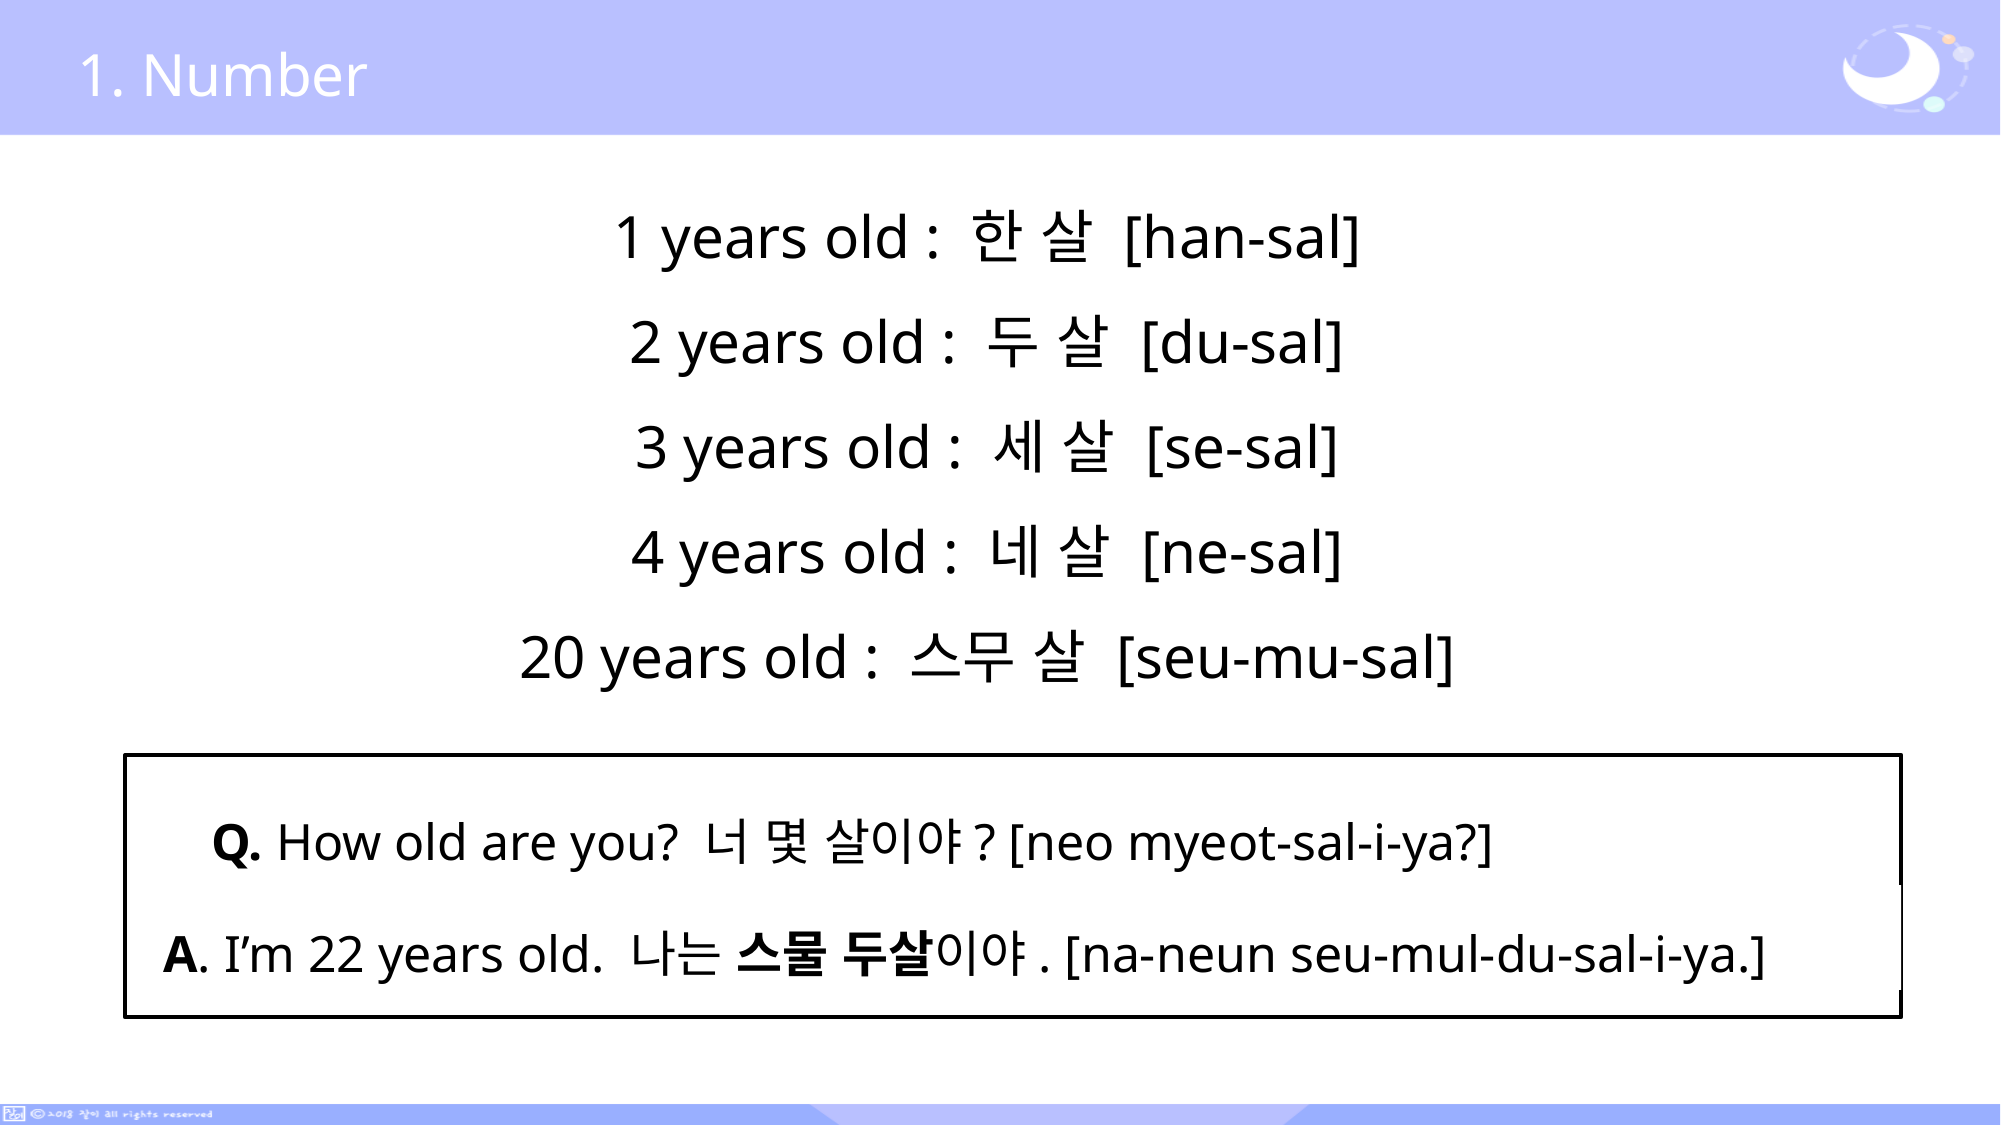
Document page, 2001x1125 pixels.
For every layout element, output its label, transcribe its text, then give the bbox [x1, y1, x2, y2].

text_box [124, 754, 1902, 1018]
picture [0, 0, 2001, 1125]
text_box 1. Number [62, 30, 1185, 116]
text_box 1 years old : 한 살 [han-sal] 2 years old : 두 살 [du-sal] 3 years old : 세 살 [se-sal] 4 years old : 네 살 [ne-sal] 20 years old : 스무 살 [seu-mu-sal] [504, 158, 1471, 698]
